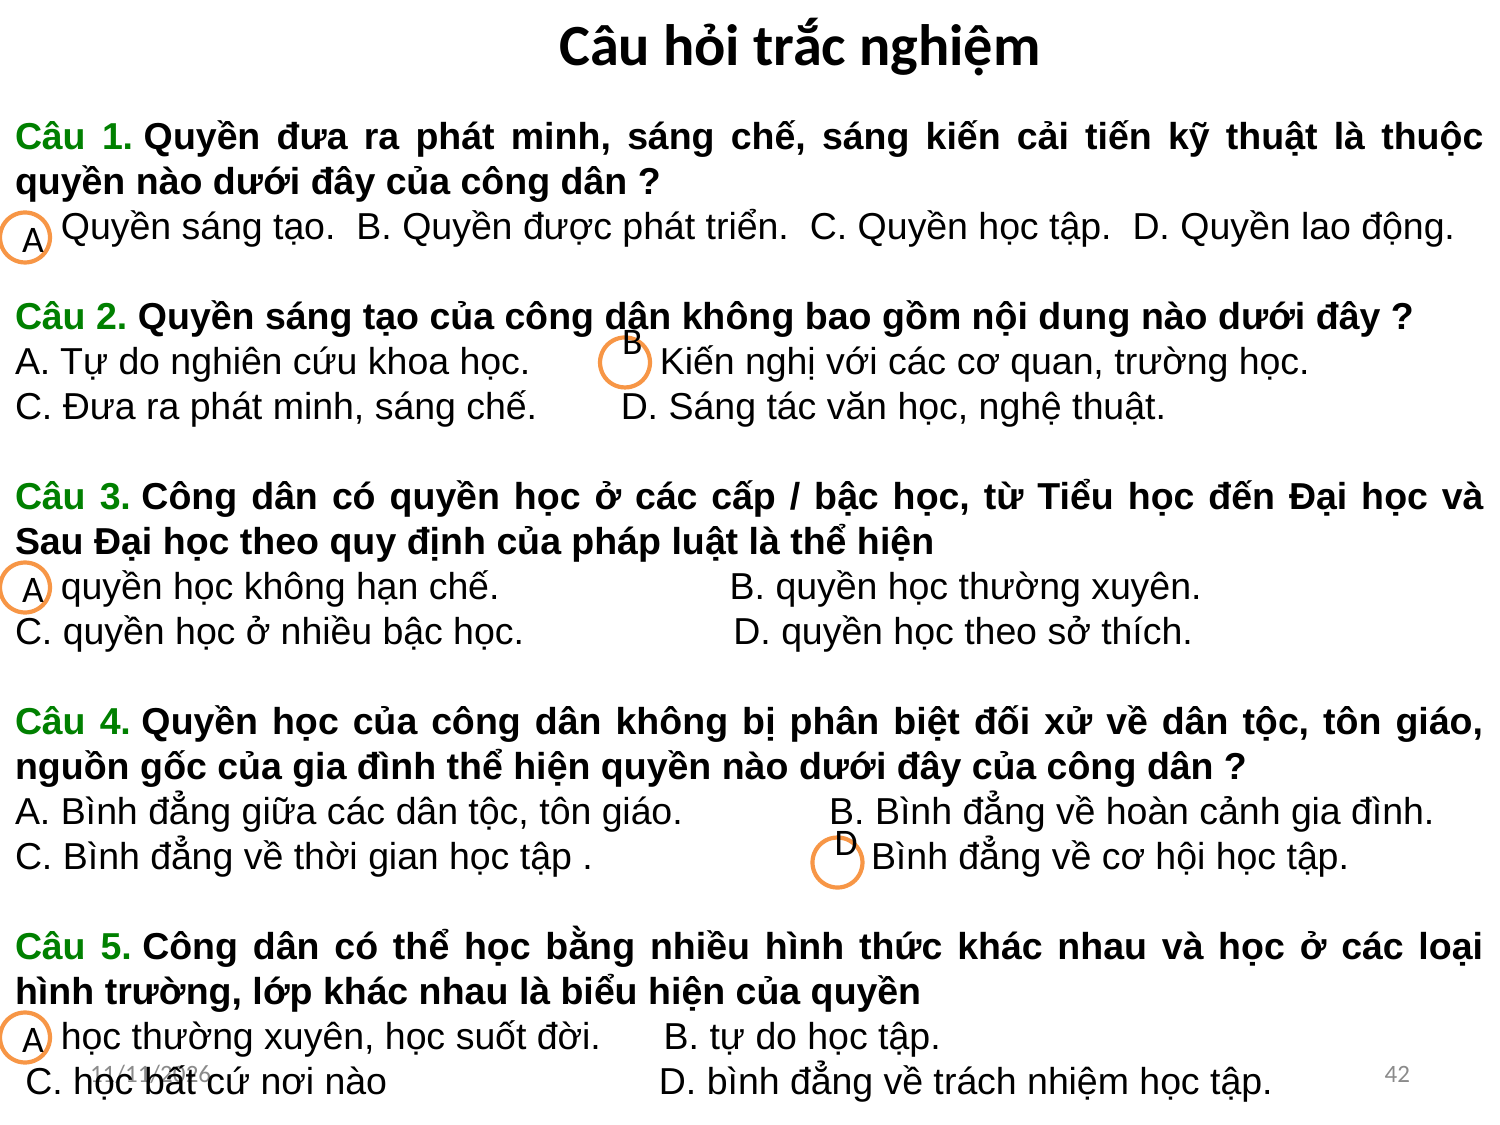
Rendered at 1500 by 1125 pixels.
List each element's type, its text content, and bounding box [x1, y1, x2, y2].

slide_number 42 [1074, 1042, 1425, 1103]
text_box A [0, 560, 53, 615]
title Câu 1. Quyền đưa ra phát minh, sáng chế, sáng kiến cải tiến kỹ thuật là thuộc quyền nào dưới đây của công dân ? A. Quyền sáng tạo. B. Quyền được phát triển. C. Quyền học tập. D. Quyền lao động. Câu 2. Quyền sáng tạo của công dân không bao gồm nội dung nào dưới đây ? A. Tự do nghiên cứu khoa học. B. Kiến nghị với các cơ quan, trường học. C. Đưa ra phát minh, sáng chế. D. Sáng tác văn học, nghệ thuật. Câu 3. Công dân có quyền học ở các cấp / bậc học, từ Tiểu học đến Đại học và Sau Đại học theo quy định của pháp luật là thể hiện A. quyền học không hạn chế. B. quyền học thường xuyên. C. quyền học ở nhiều bậc học. D. quyền học theo sở thích. Câu 4. Quyền học của công dân không bị phân biệt đối xử về dân tộc, tôn giáo, nguồn gốc của gia đình thể hiện quyền nào dưới đây của công dân ? A. Bình đẳng giữa các dân tộc, tôn giáo. B. Bình đẳng về hoàn cảnh gia đình. C. Bình đẳng về thời gian học tập . D. Bình đẳng về cơ hội học tập. Câu 5. Công dân có thể học bằng nhiều hình thức khác nhau và học ở các loại hình trường, lớp khác nhau là biểu hiện của quyền A. học thường xuyên, học suốt đời. B. tự do học tập. C. học bất cứ nơi nào D. bình đẳng về trách nhiệm học tập. [0, 104, 1500, 1110]
text_box A [0, 1010, 53, 1065]
text_box D [810, 835, 865, 890]
text_box B [597, 335, 653, 390]
text_box A [0, 210, 53, 265]
text_box Câu hỏi trắc nghiệm [412, 0, 1188, 85]
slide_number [75, 1042, 425, 1103]
